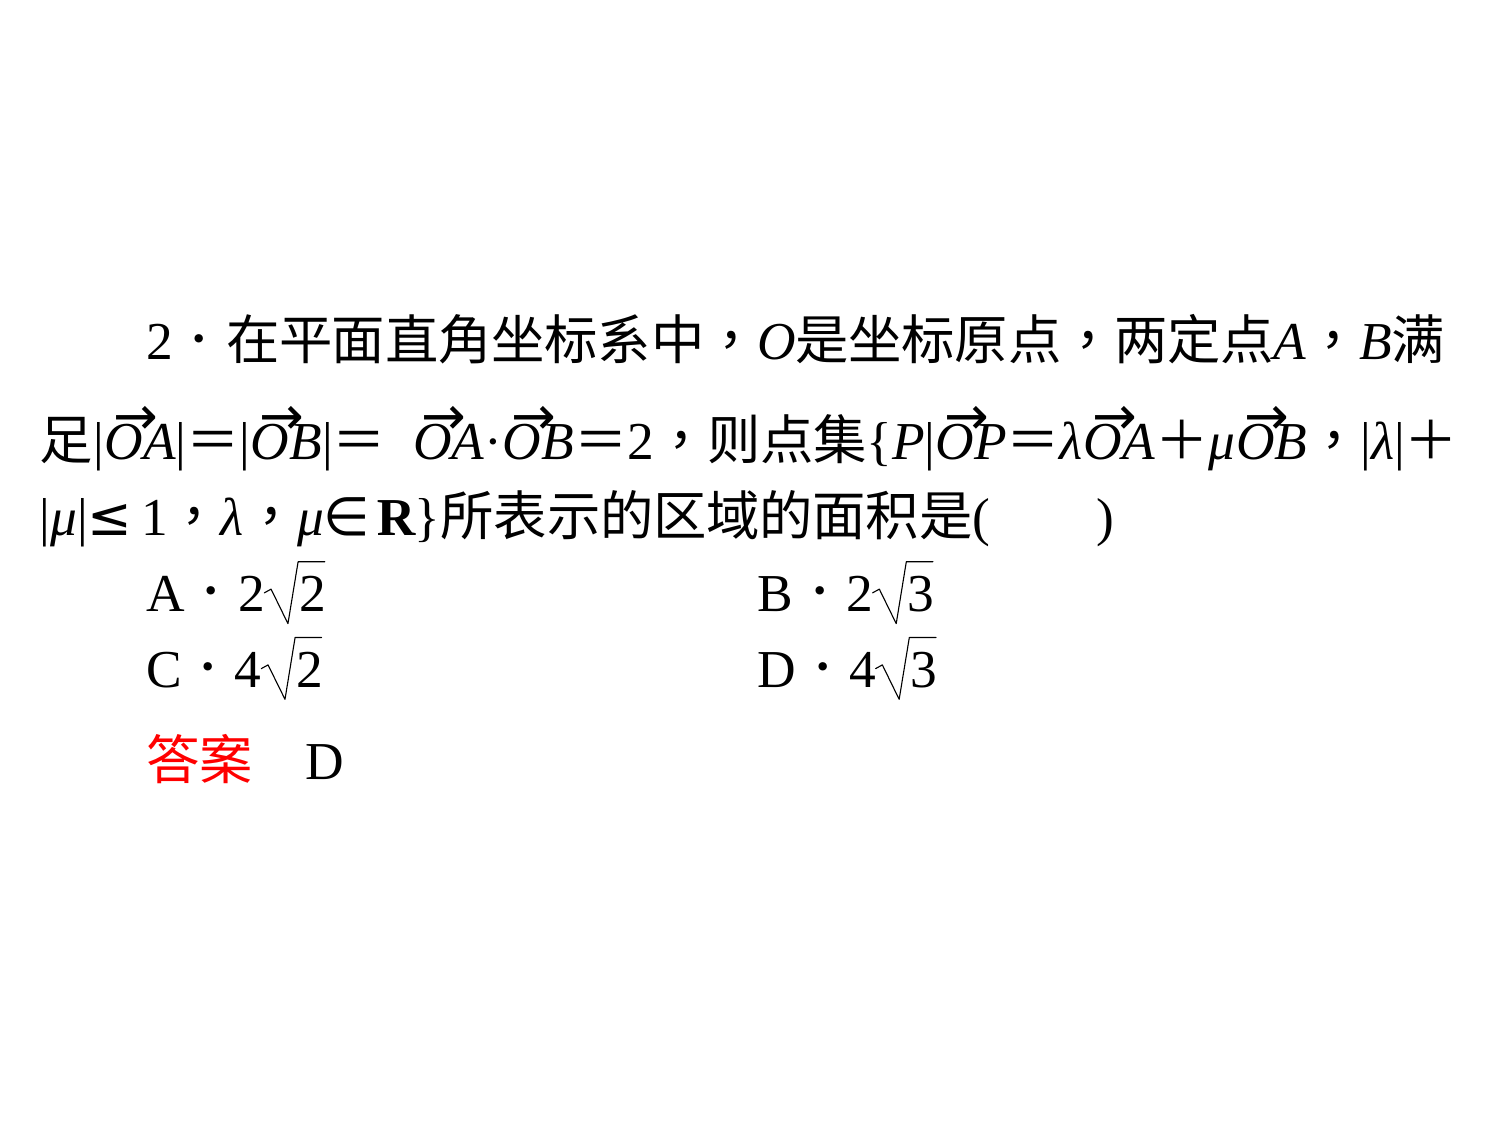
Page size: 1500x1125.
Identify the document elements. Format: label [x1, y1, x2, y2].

text_box [39, 725, 1460, 802]
text_box [39, 305, 1460, 710]
